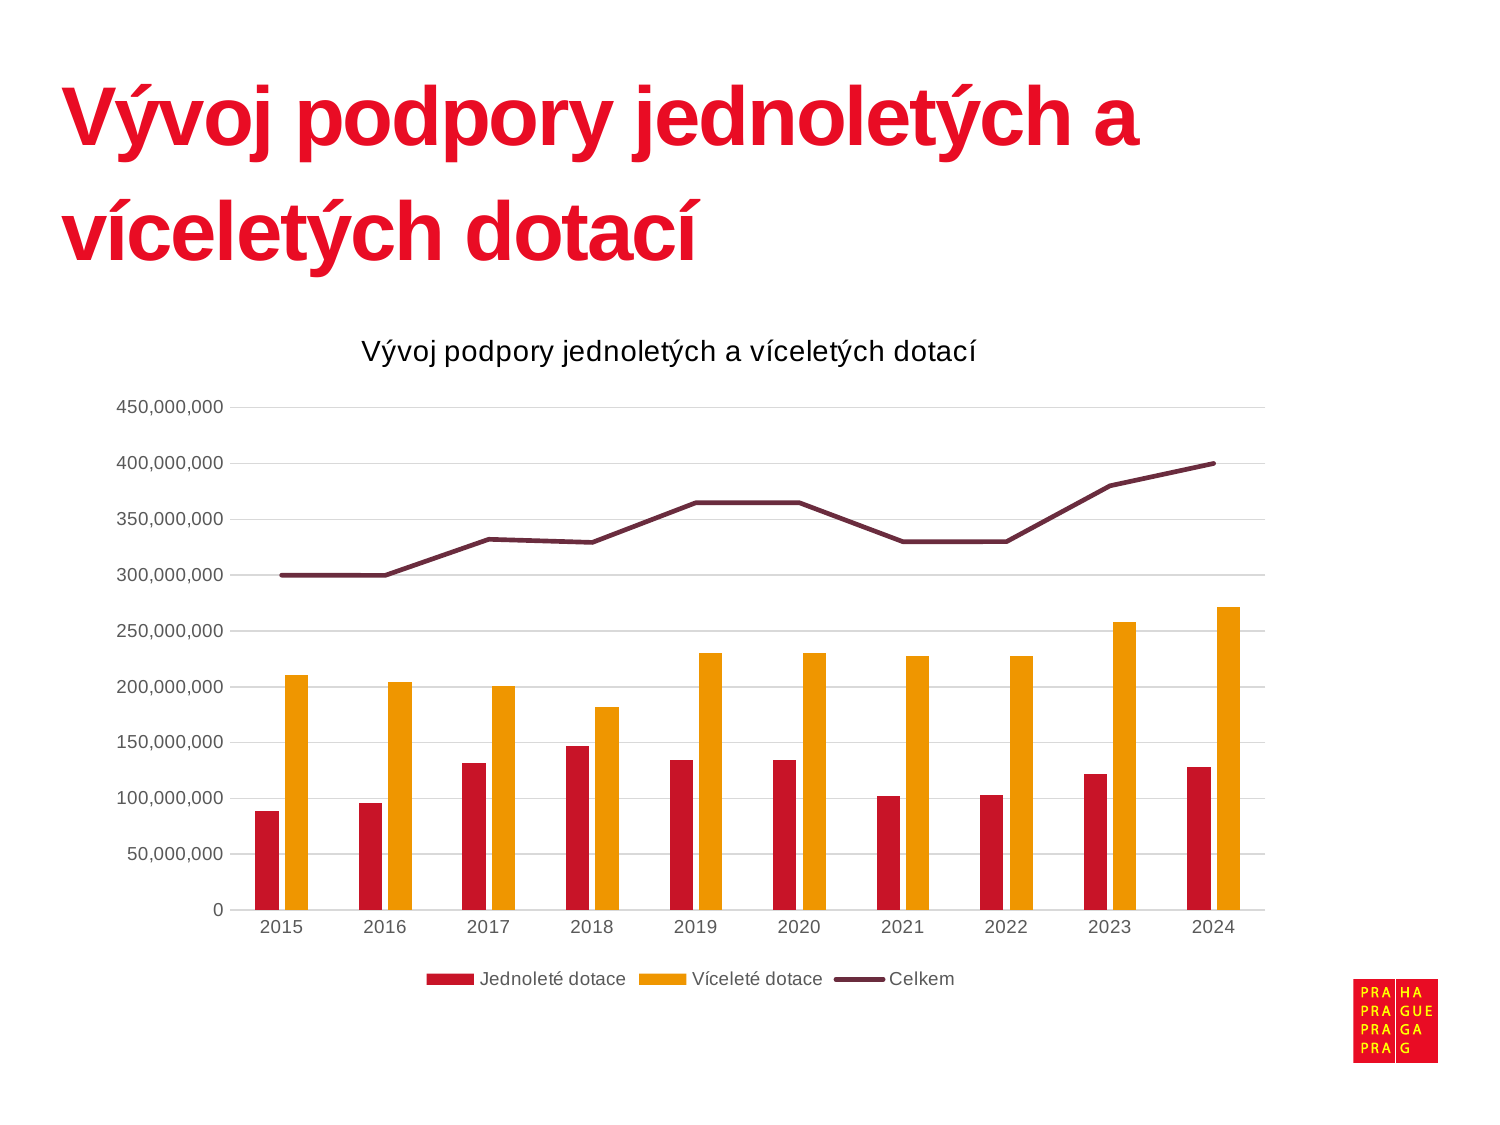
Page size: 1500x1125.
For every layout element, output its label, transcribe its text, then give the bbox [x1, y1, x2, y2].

chart [92, 310, 1290, 997]
title Vývoj podpory jednoletých a víceletých dotací [61, 47, 1442, 391]
